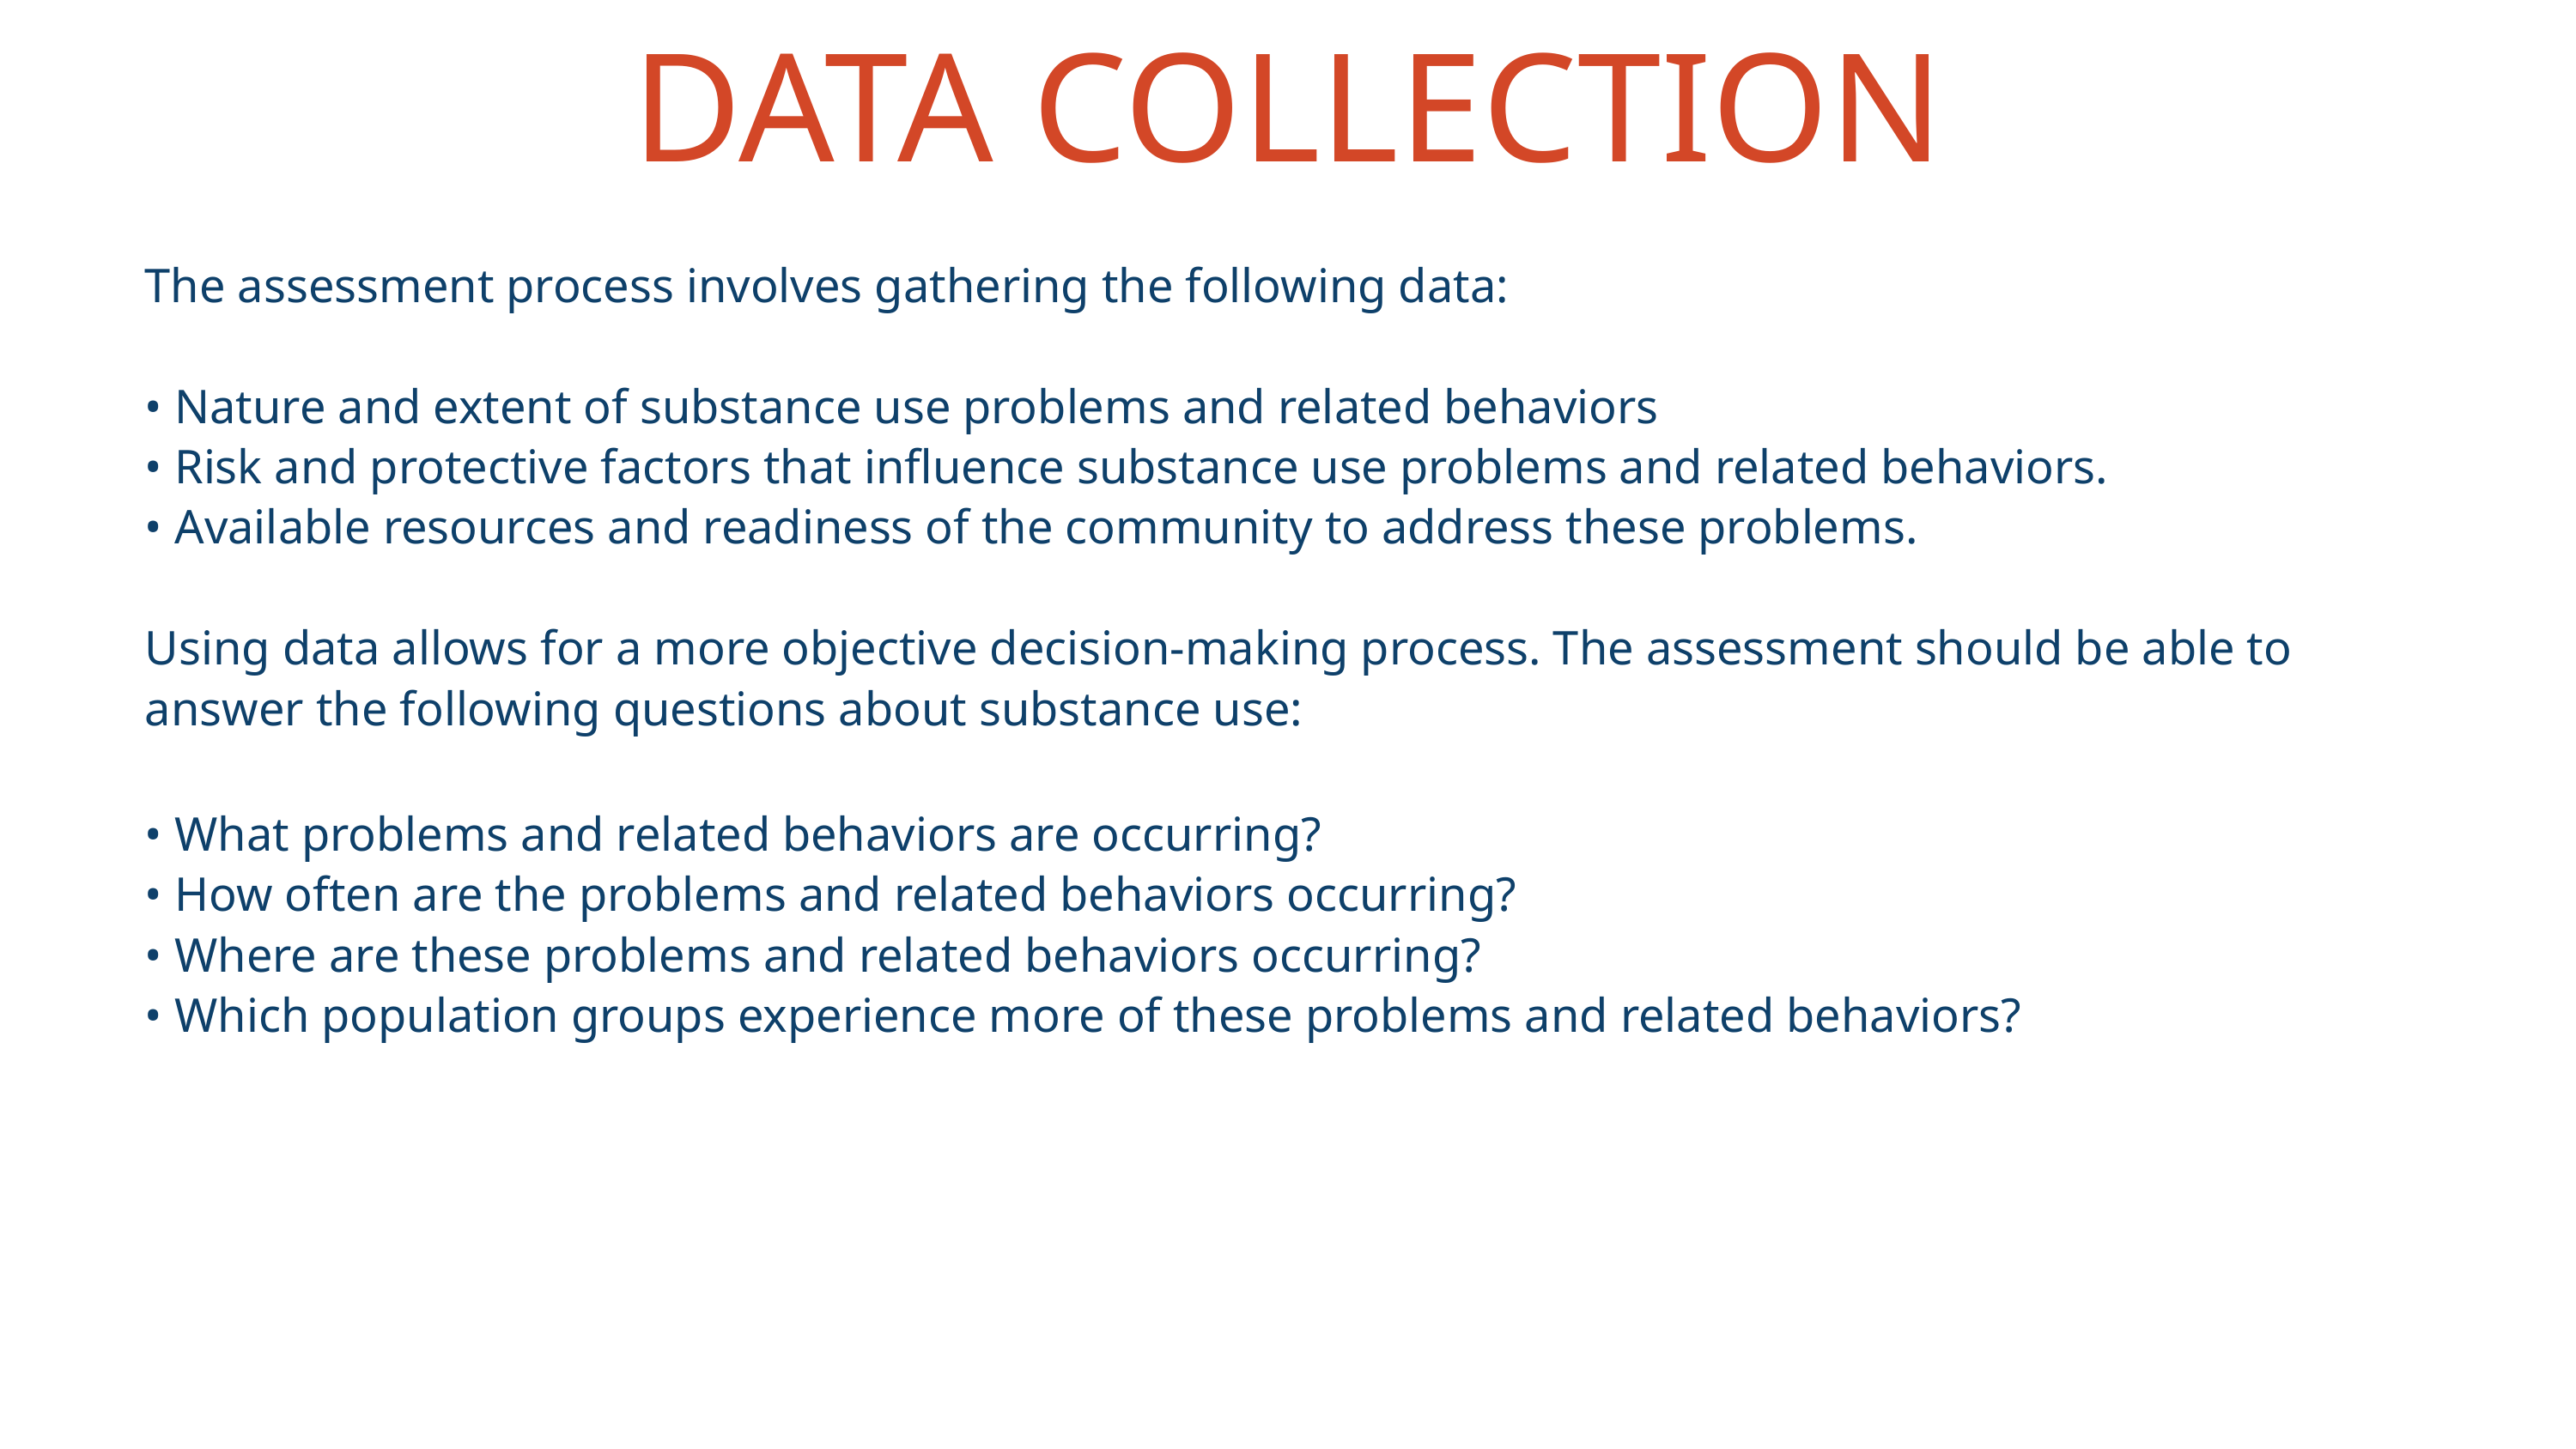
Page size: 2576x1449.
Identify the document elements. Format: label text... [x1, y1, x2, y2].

text_box The assessment process involves gathering the following data: • Nature and extent of substance use problems and related behaviors • Risk and protective factors that influence substance use problems and related behaviors. • Available resources and readiness of the community to address these problems. Using data allows for a more objective decision-making process. The assessment should be able to answer the following questions about substance use: • What problems and related behaviors are occurring? • How often are the problems and related behaviors occurring? • Where are these problems and related behaviors occurring? • Which population groups experience more of these problems and related behaviors? [144, 251, 2432, 1042]
text_box DATA COLLECTION [547, 11, 2029, 192]
